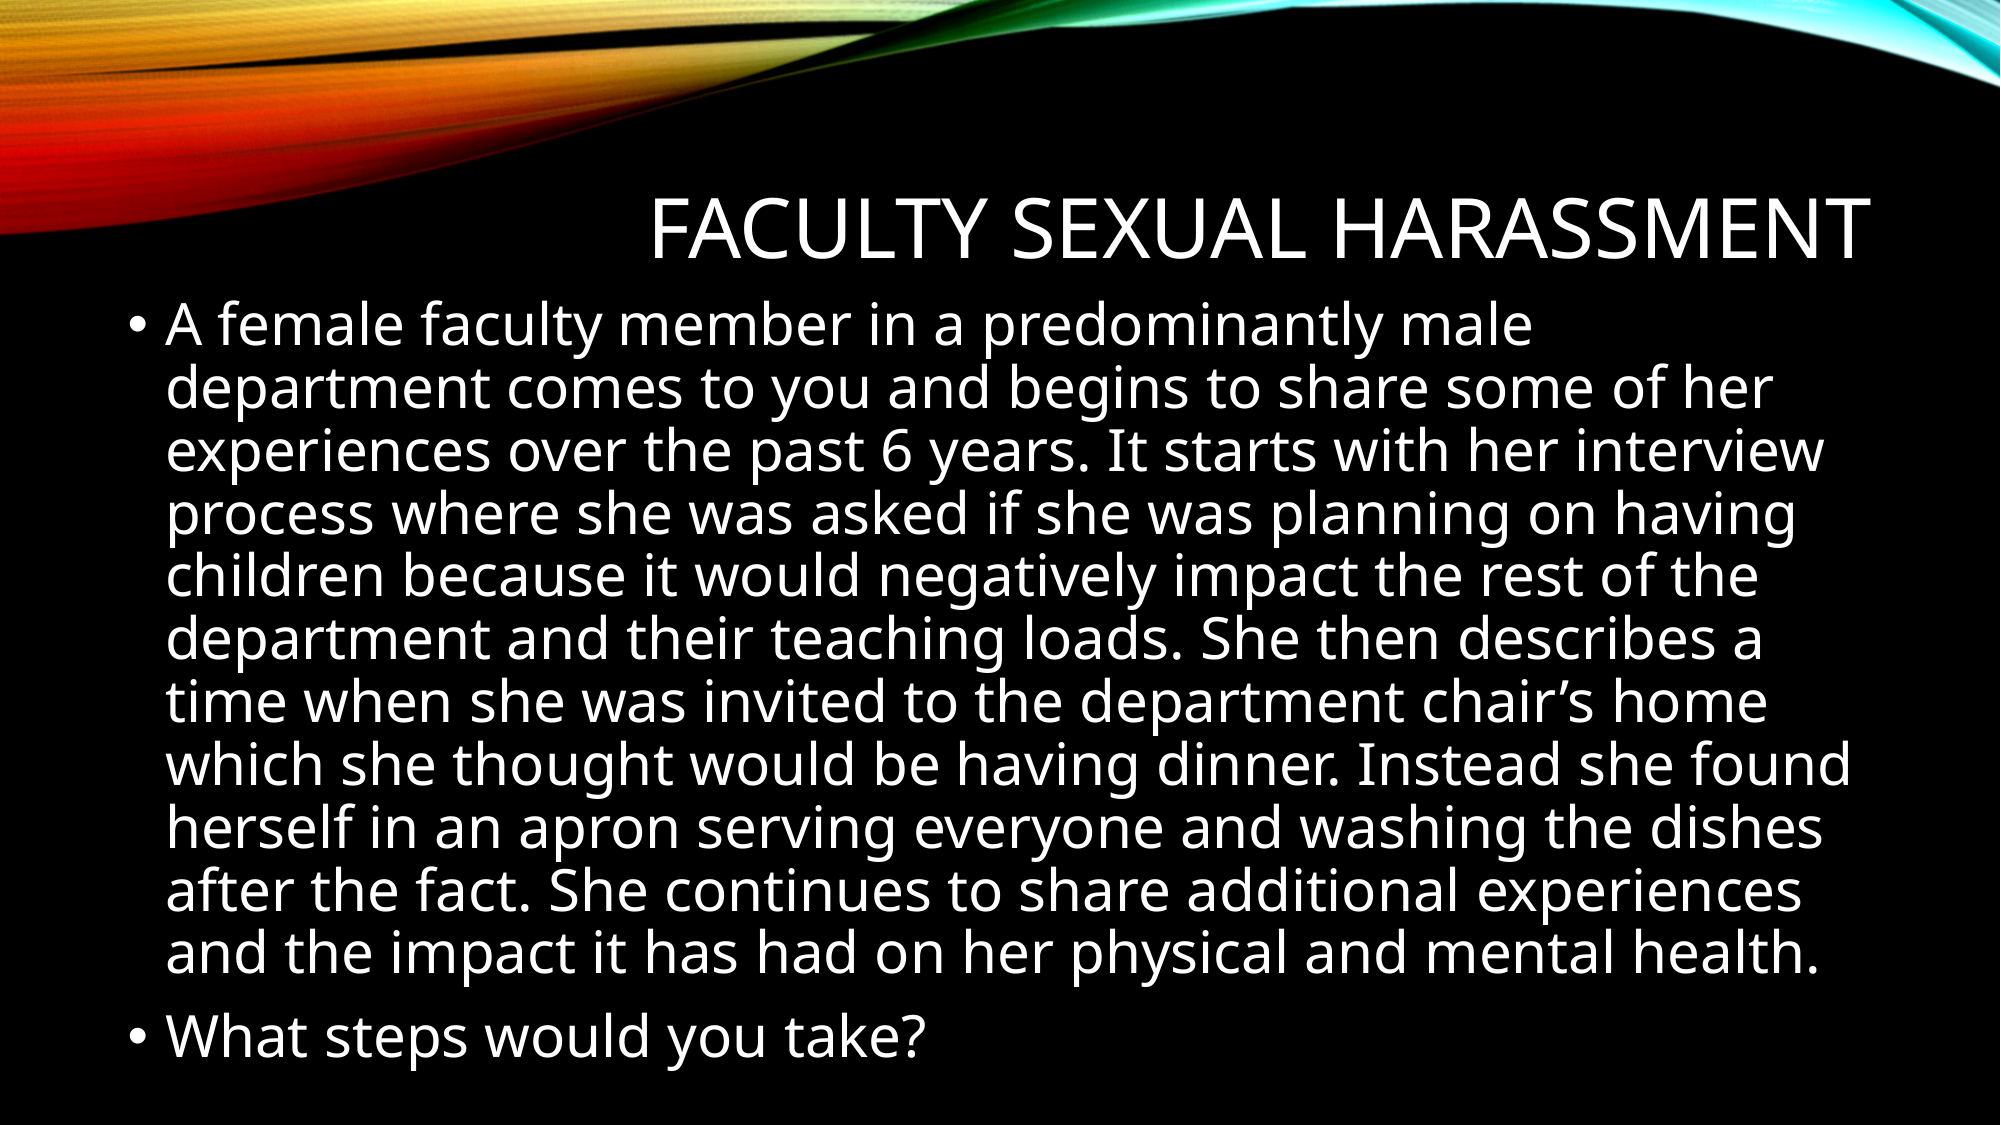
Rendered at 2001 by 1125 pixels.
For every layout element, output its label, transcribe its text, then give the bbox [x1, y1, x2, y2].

list A female faculty member in a predominantly male department comes to you and begins to share some of her experiences over the past 6 years. It starts with her interview process where she was asked if she was planning on having children because it would negatively impact the rest of the department and their teaching loads. She then describes a time when she was invited to the department chair’s home which she thought would be having dinner. Instead she found herself in an apron serving everyone and washing the dishes after the fact. She continues to share additional experiences and the impact it has had on her physical and mental health. What steps would you take? [112, 287, 1888, 1091]
title Faculty Sexual Harassment [283, 125, 1888, 287]
picture [0, 0, 2000, 237]
